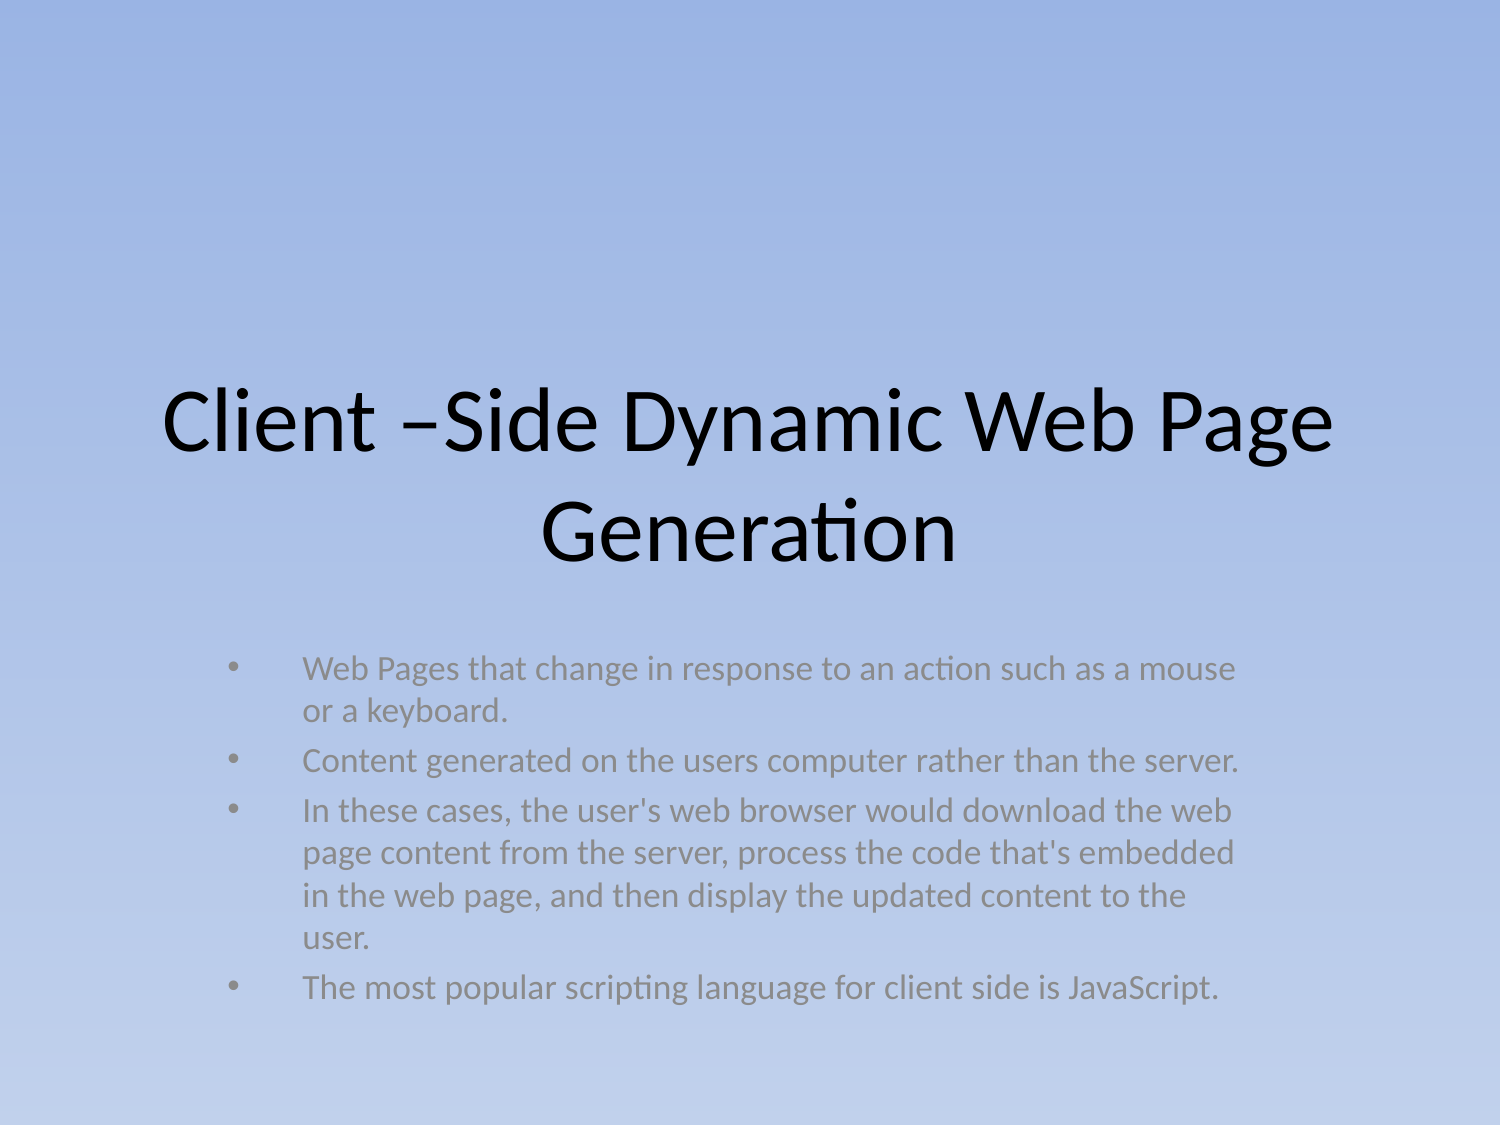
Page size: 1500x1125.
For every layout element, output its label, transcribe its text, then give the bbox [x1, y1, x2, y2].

title Client –Side Dynamic Web Page Generation [112, 349, 1388, 591]
subtitle Web Pages that change in response to an action such as a mouse or a keyboard. Content generated on the users computer rather than the server. In these cases, the user's web browser would download the web page content from the server, process the code that's embedded in the web page, and then display the updated content to the user. The most popular scripting language for client side is JavaScript. [212, 637, 1263, 1025]
